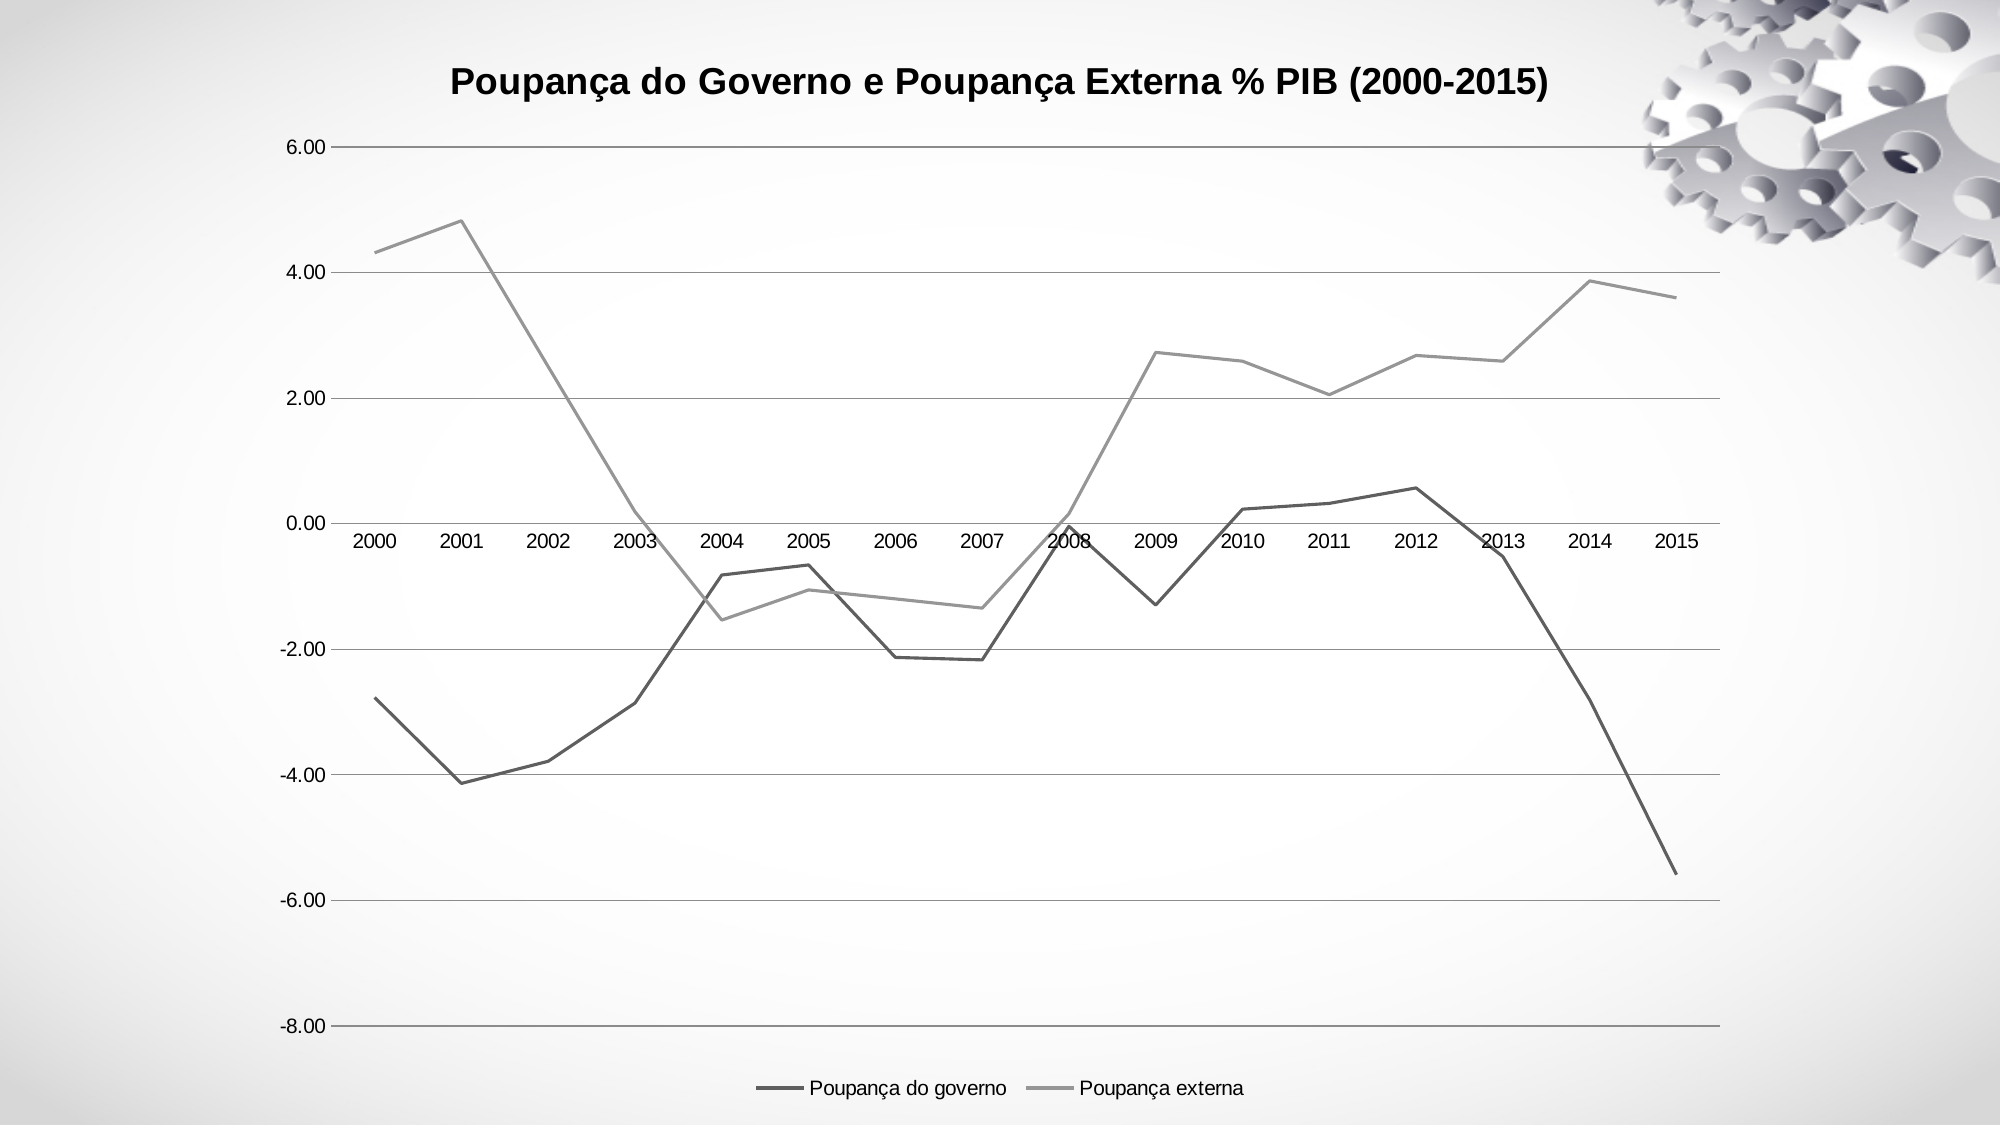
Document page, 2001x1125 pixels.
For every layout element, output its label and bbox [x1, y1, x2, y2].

picture [0, 0, 2000, 1125]
chart [249, 19, 1750, 1106]
